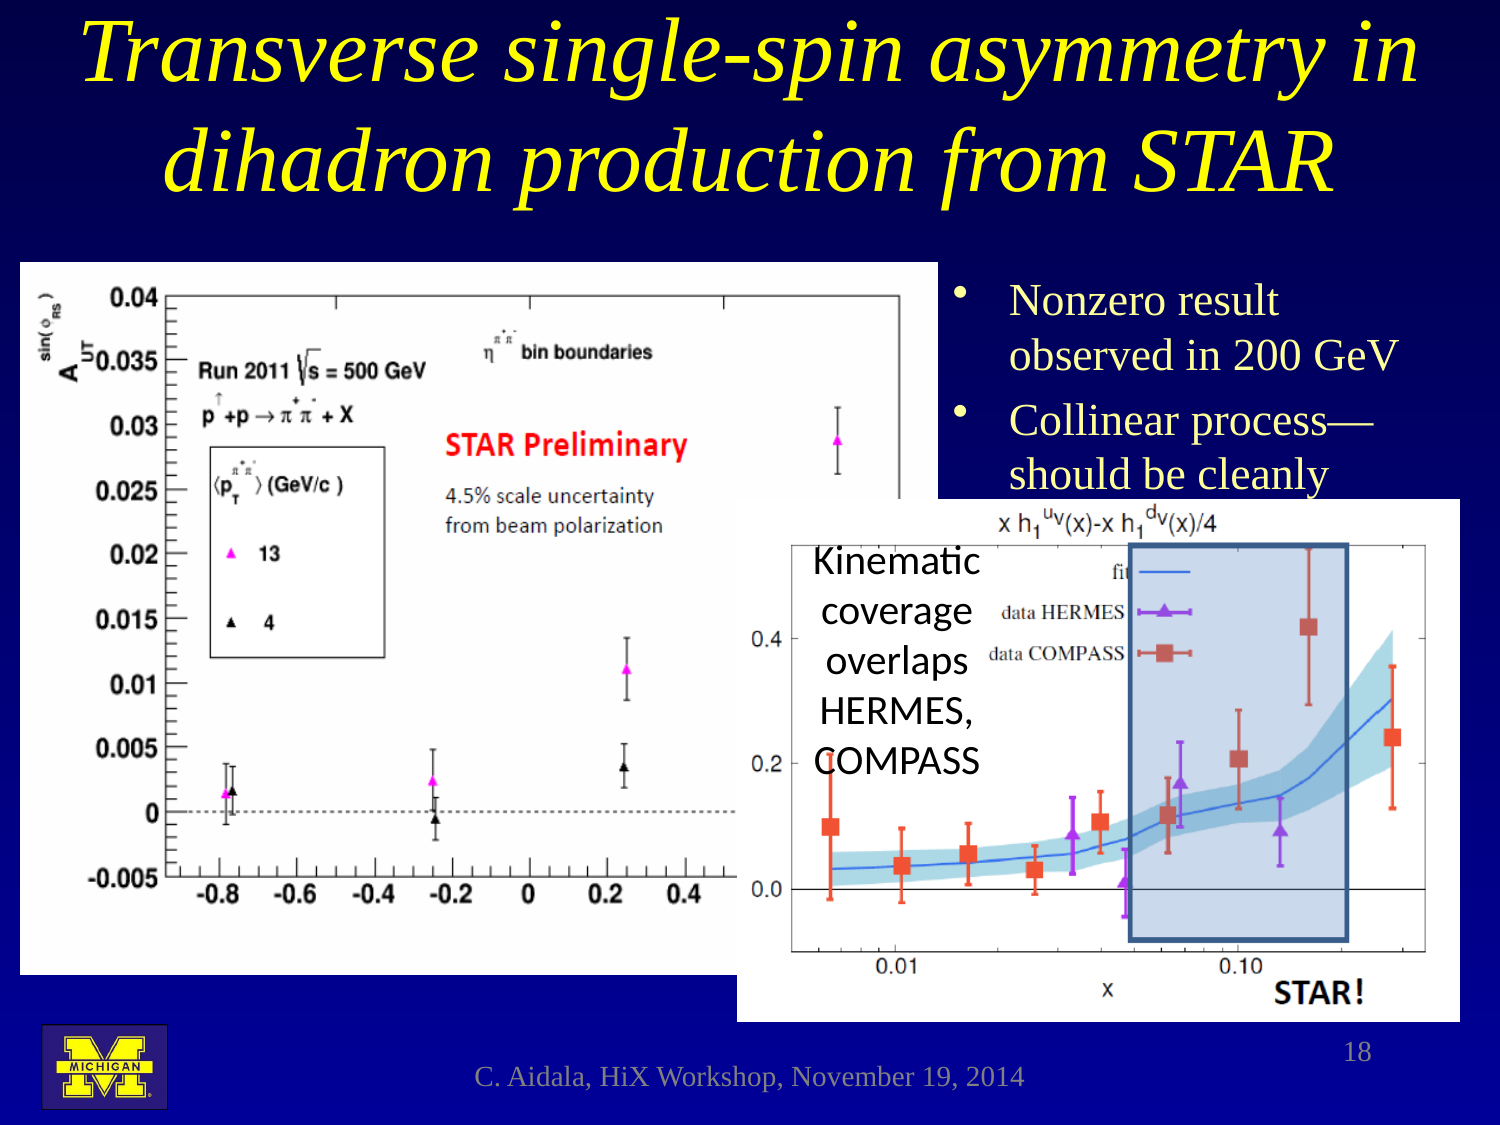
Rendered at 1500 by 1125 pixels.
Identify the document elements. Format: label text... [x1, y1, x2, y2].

slide_number 18 [1074, 1031, 1388, 1101]
picture [20, 262, 1460, 1023]
footer C. Aidala, HiX Workshop, November 19, 2014 [437, 1049, 1063, 1103]
list Nonzero result observed in 200 GeV Collinear process—should be cleanly sensitive to transversity times dihadron interference FF Recent results from 500 GeV—also nonzero, and larger for larger pair pT and larger pseudorapidity [939, 262, 1463, 506]
title Transverse single-spin asymmetry in dihadron production from STAR [37, 37, 1463, 163]
picture [41, 1024, 168, 1110]
